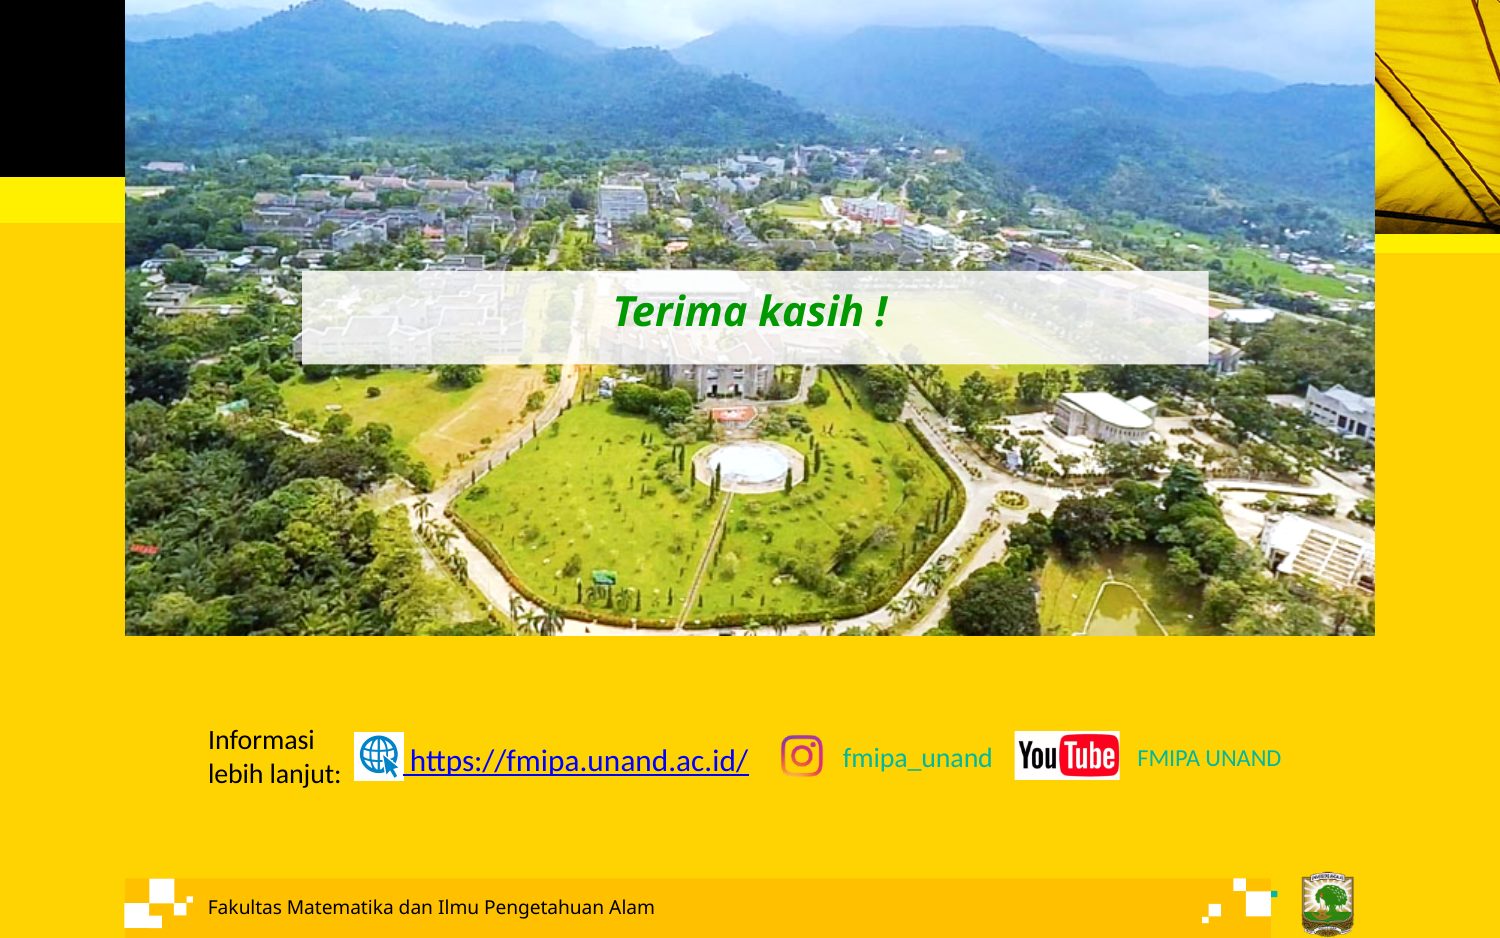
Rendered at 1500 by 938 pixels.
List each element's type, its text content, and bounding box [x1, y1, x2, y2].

text_box [1271, 890, 1278, 898]
text_box FMIPA UNAND [1125, 734, 1297, 779]
picture [0, 0, 1500, 938]
text_box https://fmipa.unand.ac.id/ [405, 732, 764, 786]
text_box [173, 903, 187, 916]
text_box [149, 915, 162, 929]
text_box [1245, 891, 1271, 917]
text_box [186, 896, 193, 903]
text_box [1208, 903, 1221, 917]
text_box [125, 878, 1271, 938]
text_box [1202, 916, 1209, 924]
text_box [1233, 878, 1246, 891]
text_box Informasi lebih lanjut: [193, 714, 1167, 830]
text_box Fakultas Matematika dan Ilmu Pengetahuan Alam [207, 895, 802, 925]
text_box [149, 878, 175, 904]
text_box [124, 903, 150, 928]
text_box fmipa_unand [828, 732, 1044, 814]
